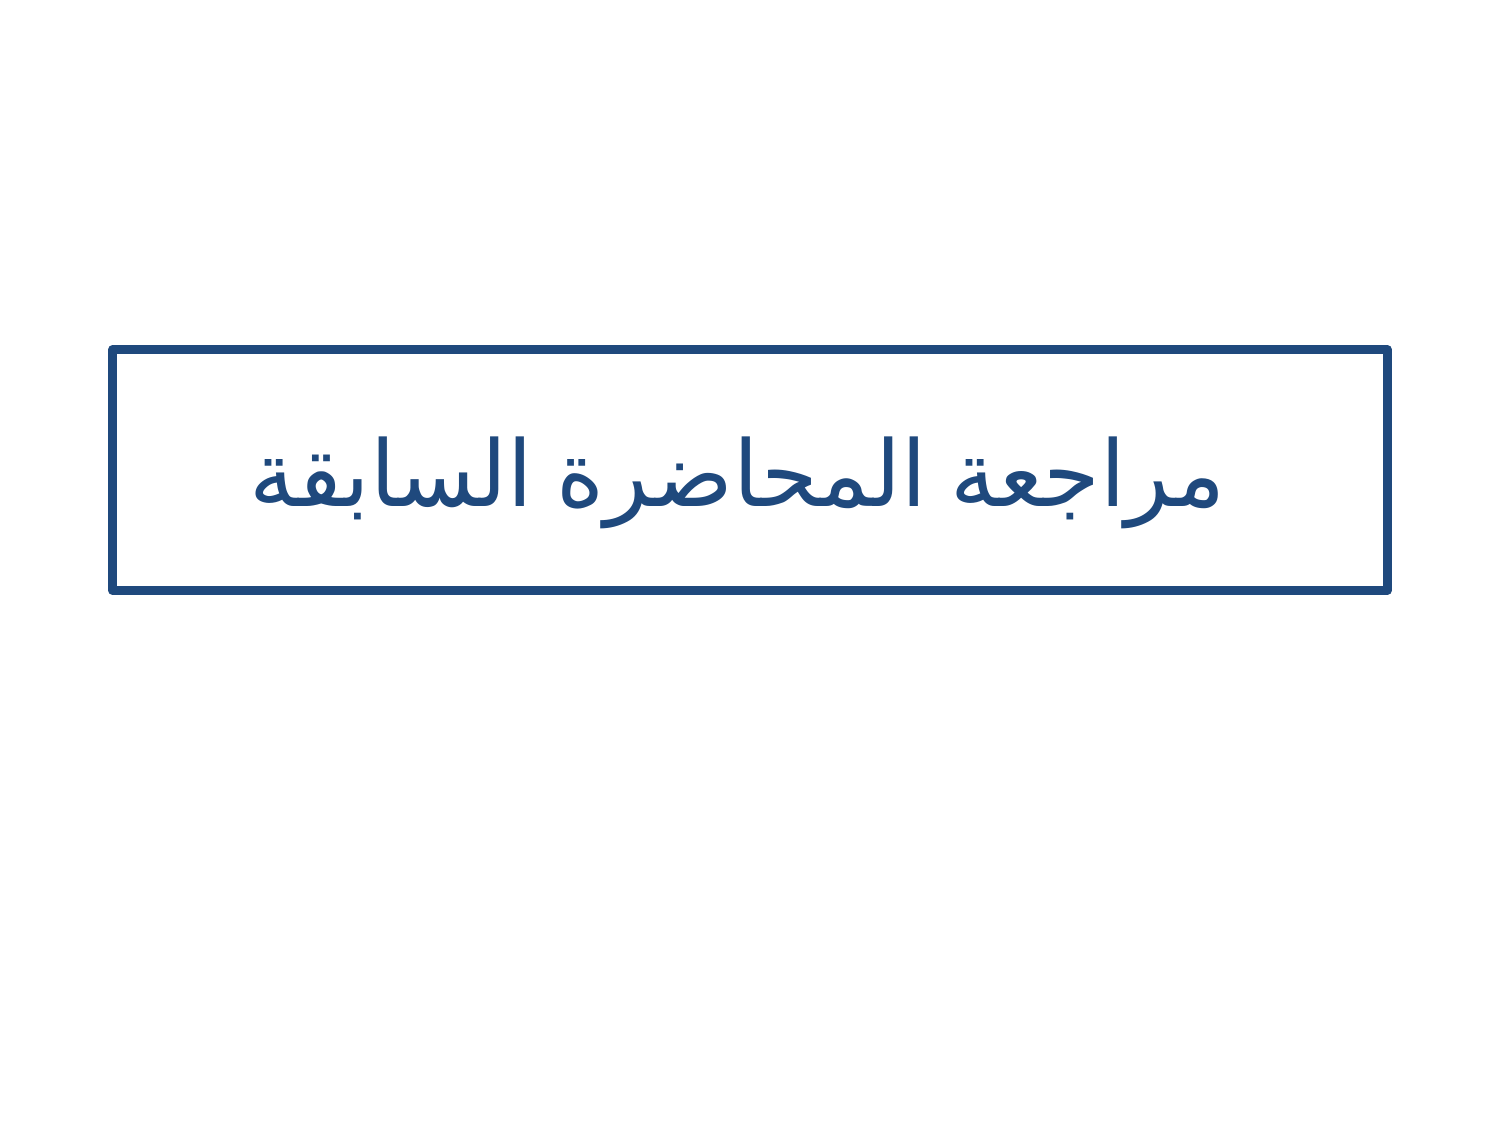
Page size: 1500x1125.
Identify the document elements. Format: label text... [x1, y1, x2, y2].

title مراجعة المحاضرة السابقة [112, 349, 1388, 591]
